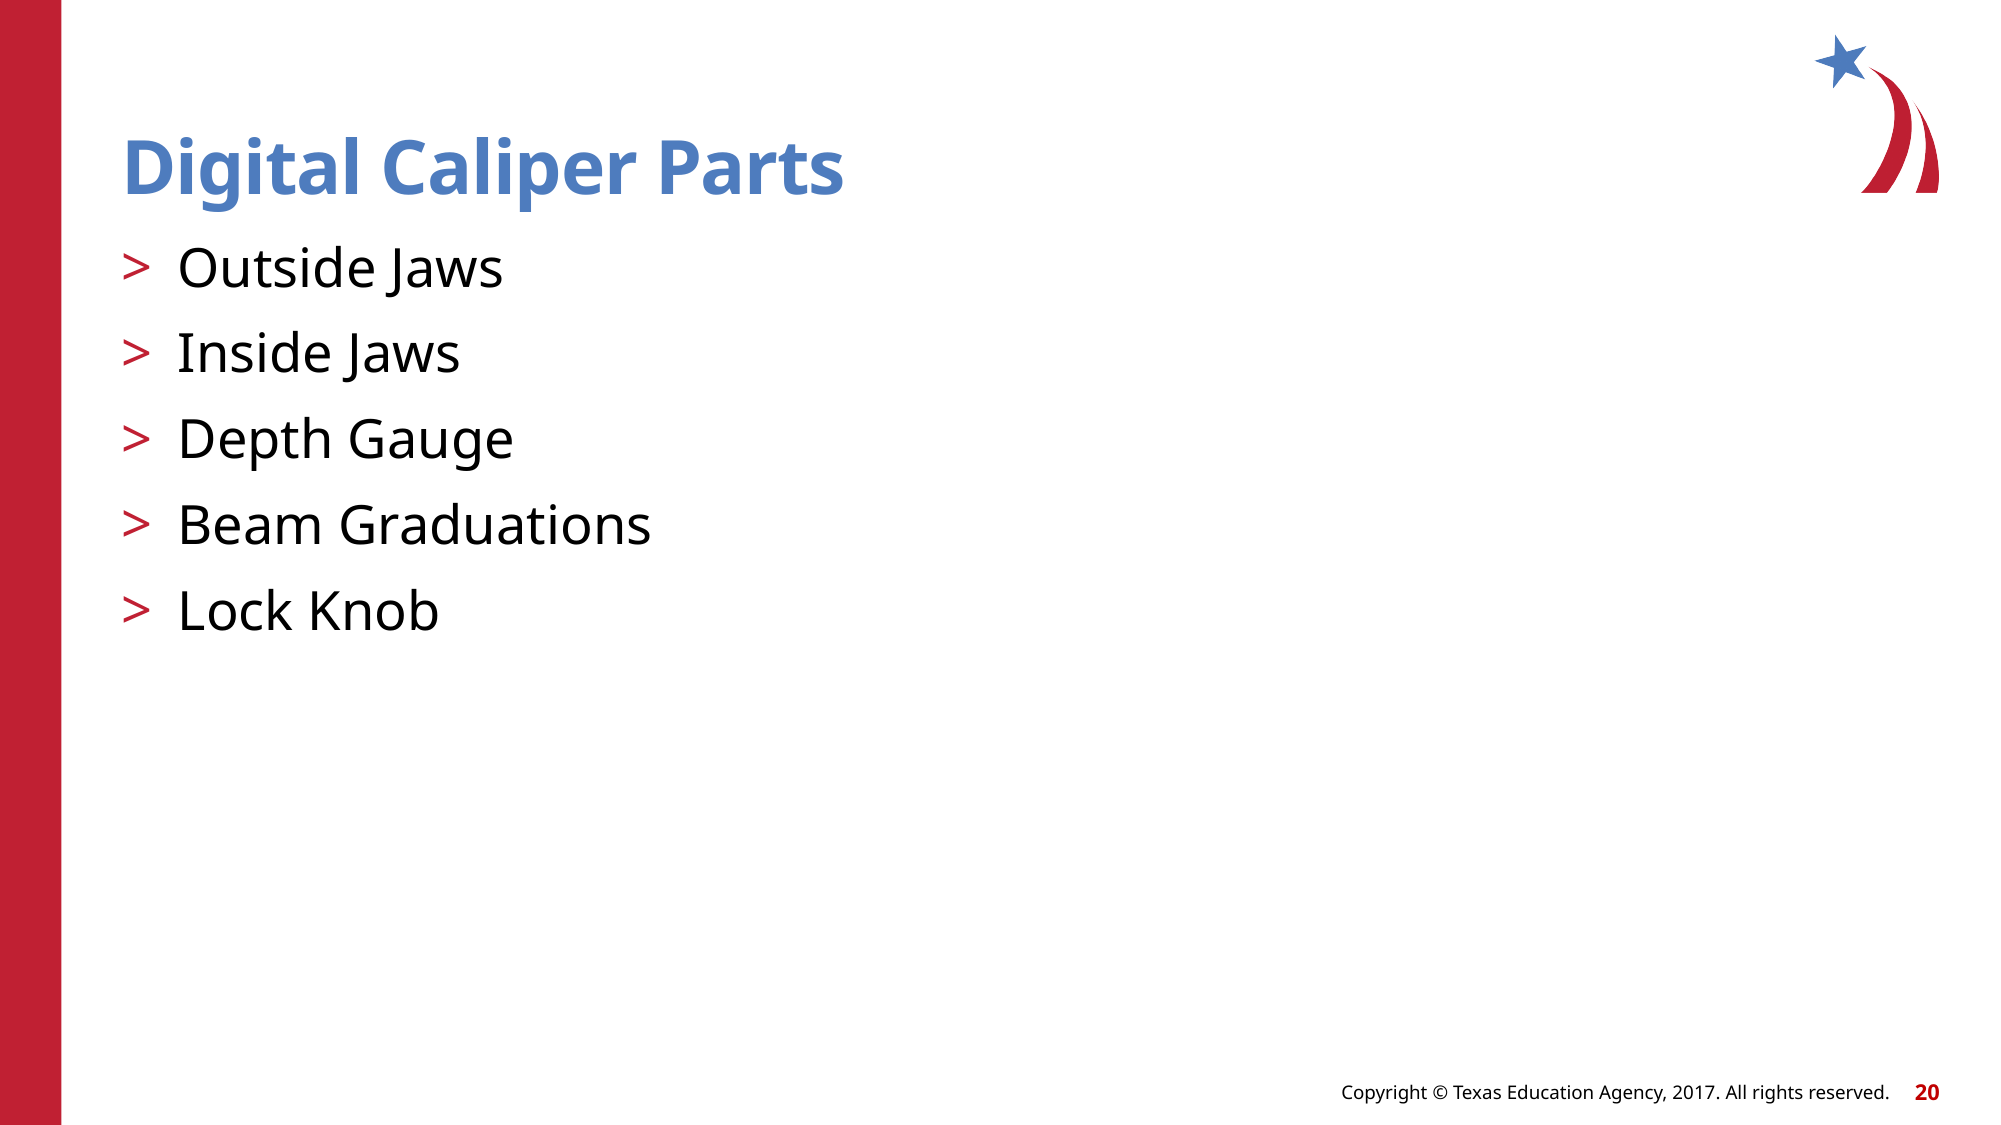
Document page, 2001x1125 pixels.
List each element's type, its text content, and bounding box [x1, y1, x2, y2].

picture [1814, 34, 1939, 193]
list Outside Jaws Inside Jaws Depth Gauge Beam Graduations Lock Knob [121, 233, 1936, 1010]
title Digital Caliper Parts [121, 66, 1772, 211]
